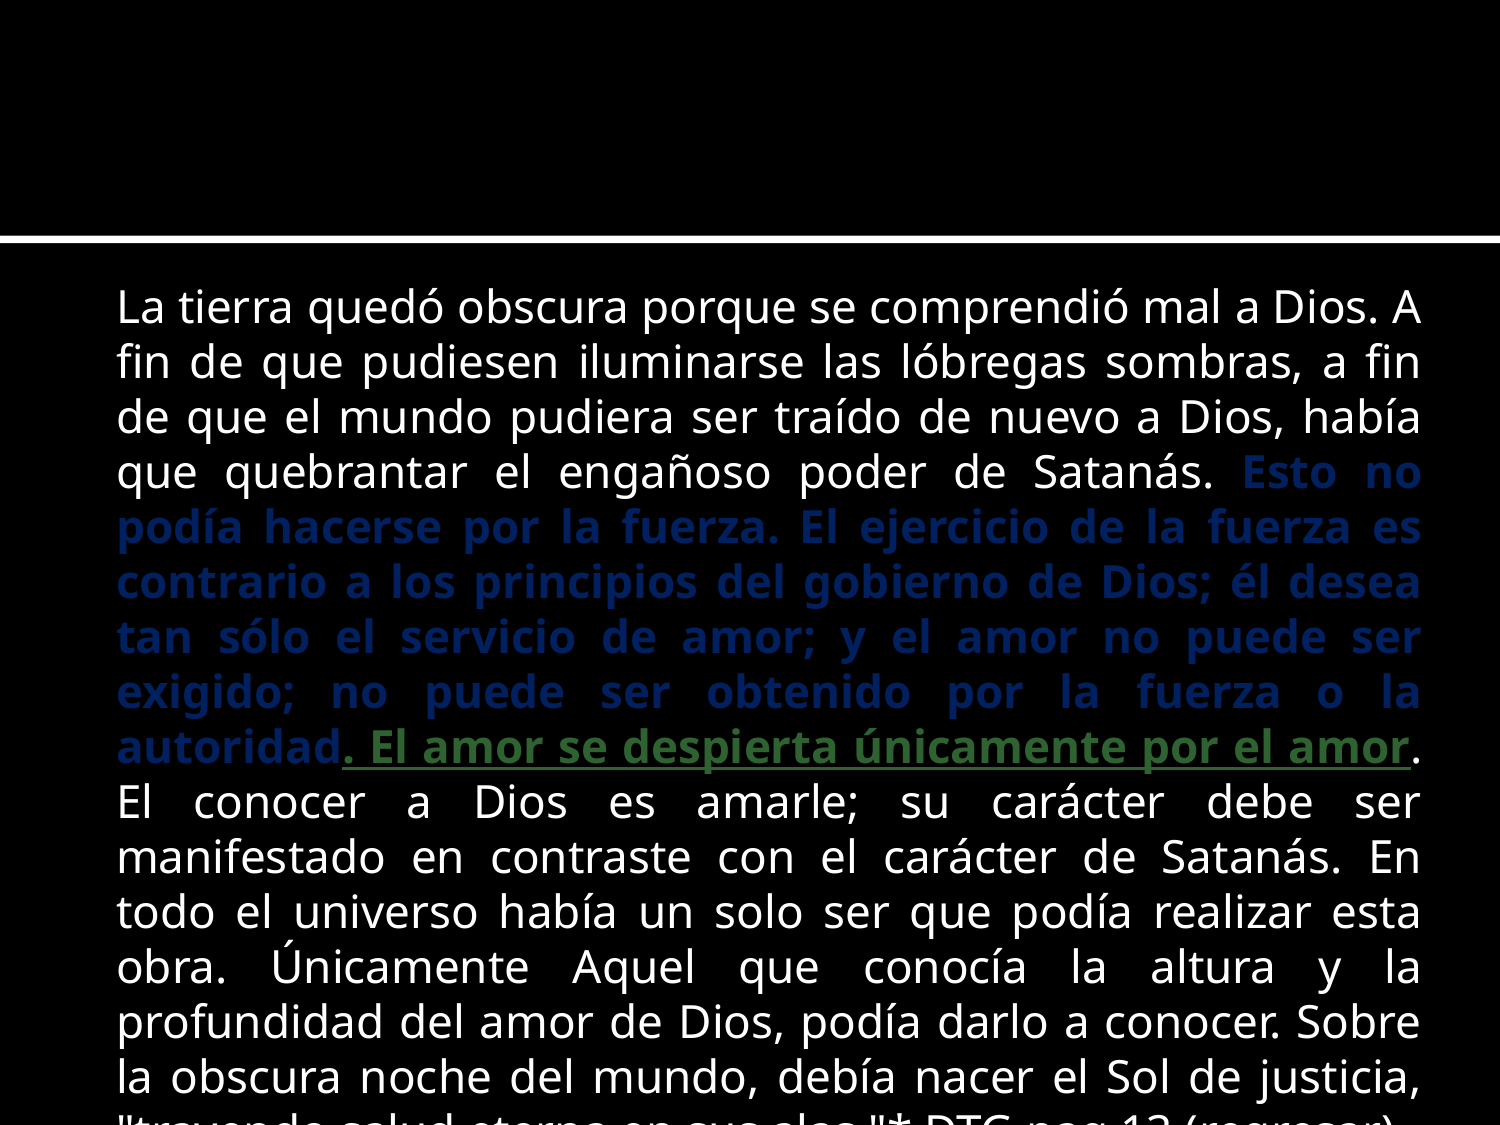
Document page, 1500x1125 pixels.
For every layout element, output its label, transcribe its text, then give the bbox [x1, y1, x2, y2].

list La tierra quedó obscura porque se comprendió mal a Dios. A fin de que pudiesen iluminarse las lóbregas sombras, a fin de que el mundo pudiera ser traído de nuevo a Dios, había que quebrantar el engañoso poder de Satanás. Esto no podía hacerse por la fuerza. El ejercicio de la fuerza es contrario a los principios del gobierno de Dios; él desea tan sólo el servicio de amor; y el amor no puede ser exigido; no puede ser obtenido por la fuerza o la autoridad. El amor se despierta únicamente por el amor. El conocer a Dios es amarle; su carácter debe ser manifestado en contraste con el carácter de Satanás. En todo el universo había un solo ser que podía realizar esta obra. Únicamente Aquel que conocía la altura y la profundidad del amor de Dios, podía darlo a conocer. Sobre la obscura noche del mundo, debía nacer el Sol de justicia, "trayendo salud eterna en sus alas."* DTG pag 13 (regresar) [87, 262, 1438, 1022]
